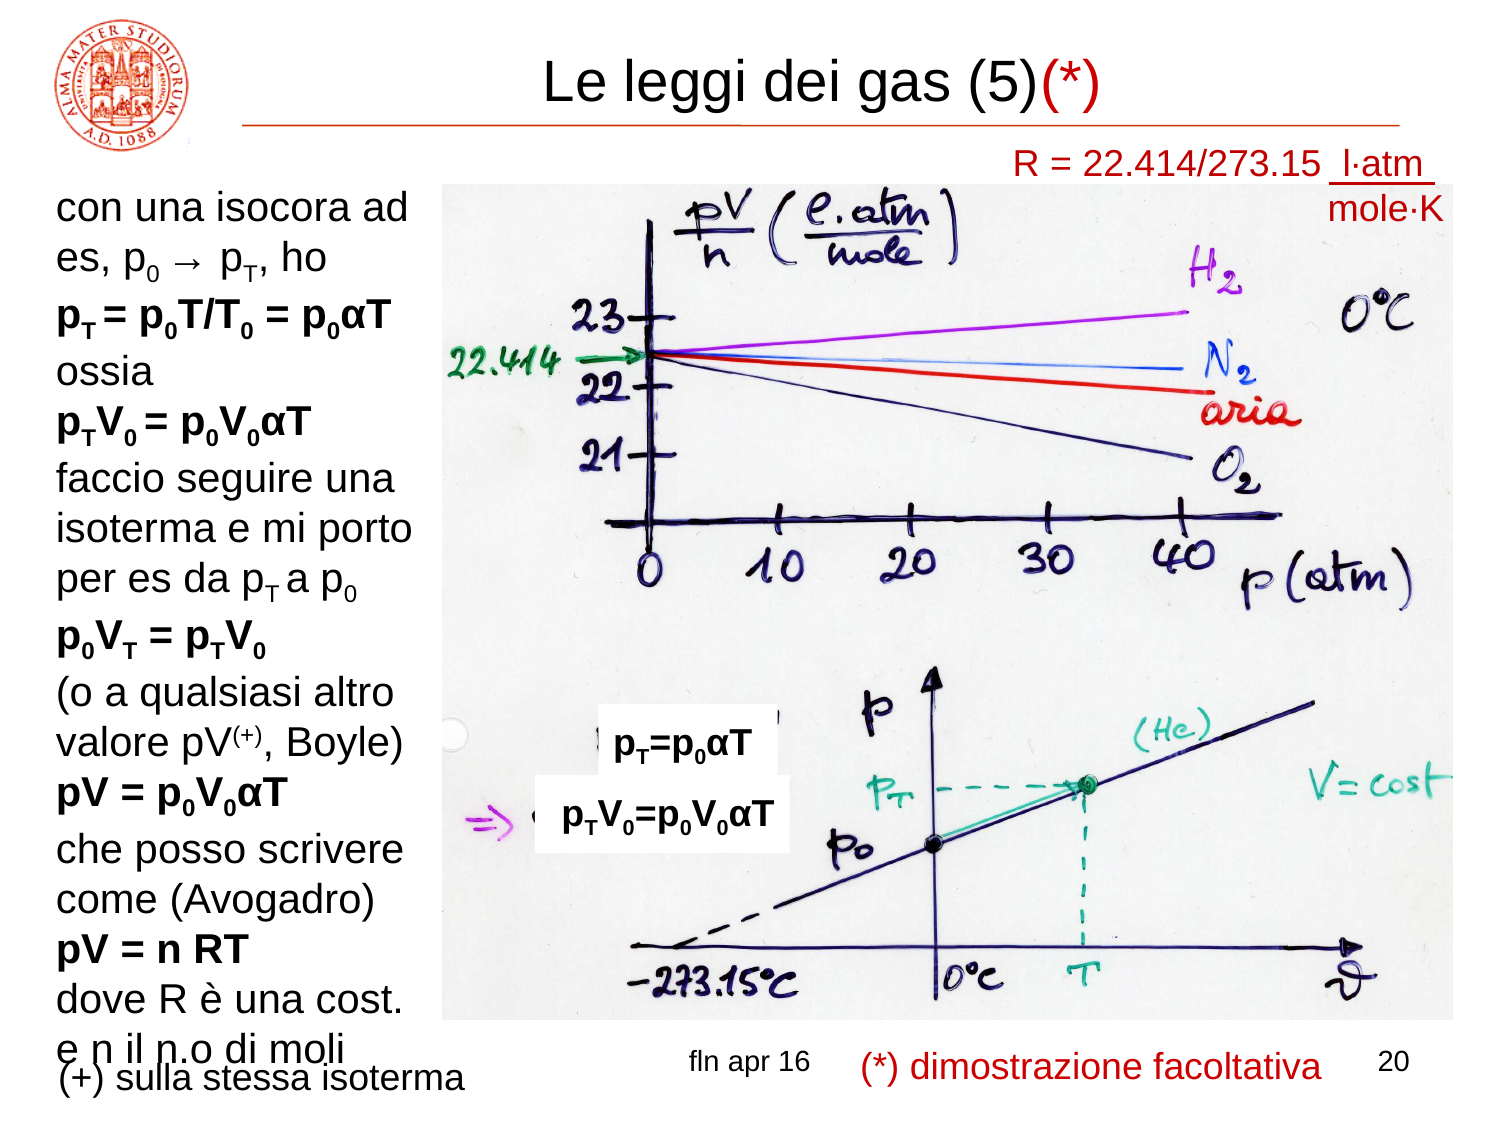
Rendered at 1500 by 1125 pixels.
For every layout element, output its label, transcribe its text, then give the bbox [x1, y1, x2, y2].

title Le leggi dei gas (5)(*) [230, 31, 1415, 126]
picture [442, 184, 1453, 1021]
footer fln apr 16 [512, 1034, 988, 1103]
text_box (*) dimostrazione facoltativa [845, 1034, 1337, 1095]
text_box (+) sulla stessa isoterma [43, 1046, 481, 1106]
picture [53, 18, 190, 168]
slide_number 20 [1074, 1034, 1425, 1103]
text_box con una isocora ad es, p0 → pT, ho pT = p0T/T0 = p0αT ossia pTV0 = p0V0αT faccio seguire una isoterma e mi porto per es da pT a p0 p0VT = pTV0 (o a qualsiasi altro valore pV(+), Boyle) pV = p0V0αT che posso scrivere come (Avogadro) pV = n RT dove R è una cost. e n il n.o di moli [41, 172, 443, 1079]
text_box R = 22.414/273.15 l∙atm mole∙K [998, 131, 1471, 237]
